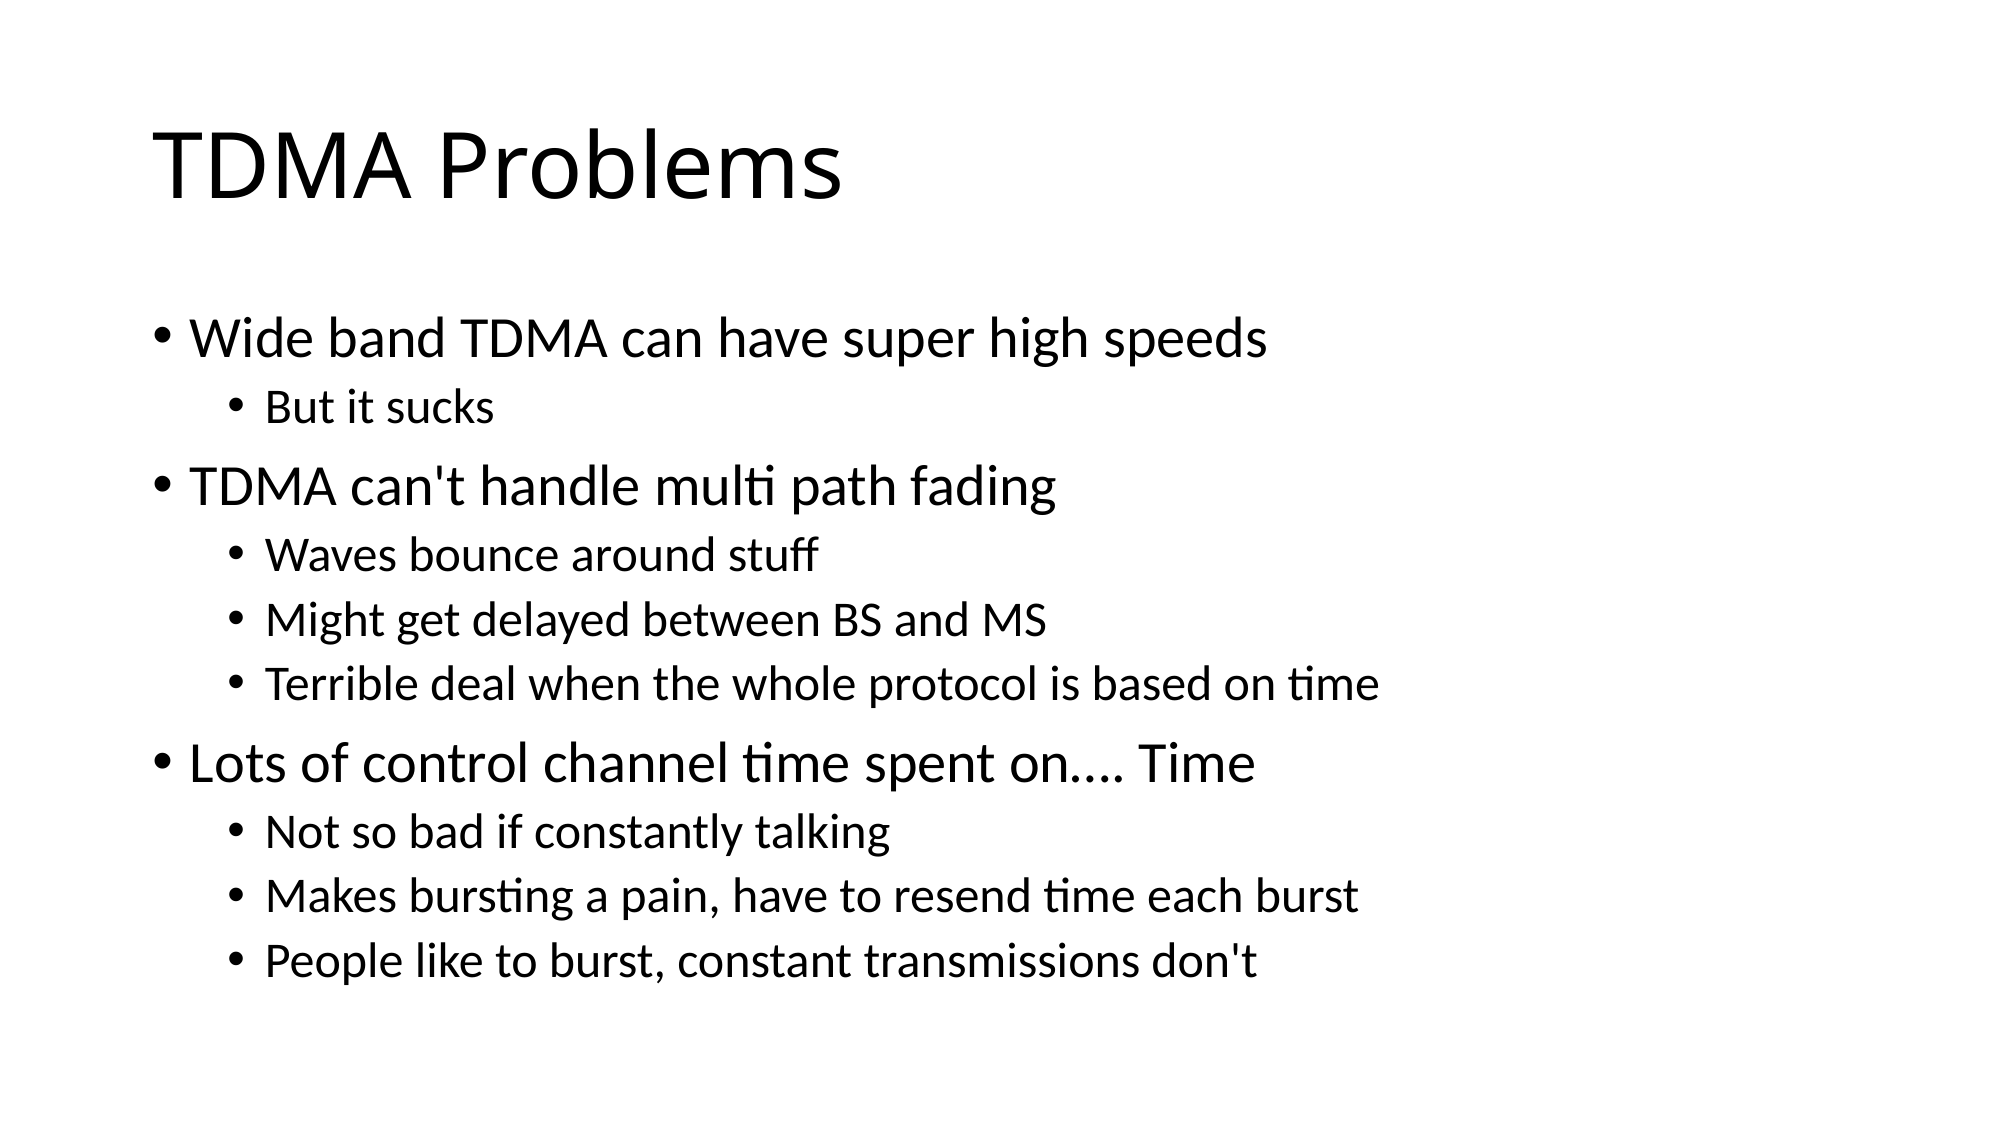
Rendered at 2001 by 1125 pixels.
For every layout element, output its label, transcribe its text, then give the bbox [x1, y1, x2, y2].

title TDMA Problems [137, 59, 1863, 278]
list Wide band TDMA can have super high speeds But it sucks TDMA can't handle multi path fading Waves bounce around stuff Might get delayed between BS and MS Terrible deal when the whole protocol is based on time Lots of control channel time spent on…. Time Not so bad if constantly talking Makes bursting a pain, have to resend time each burst People like to burst, constant transmissions don't [137, 299, 1863, 1014]
